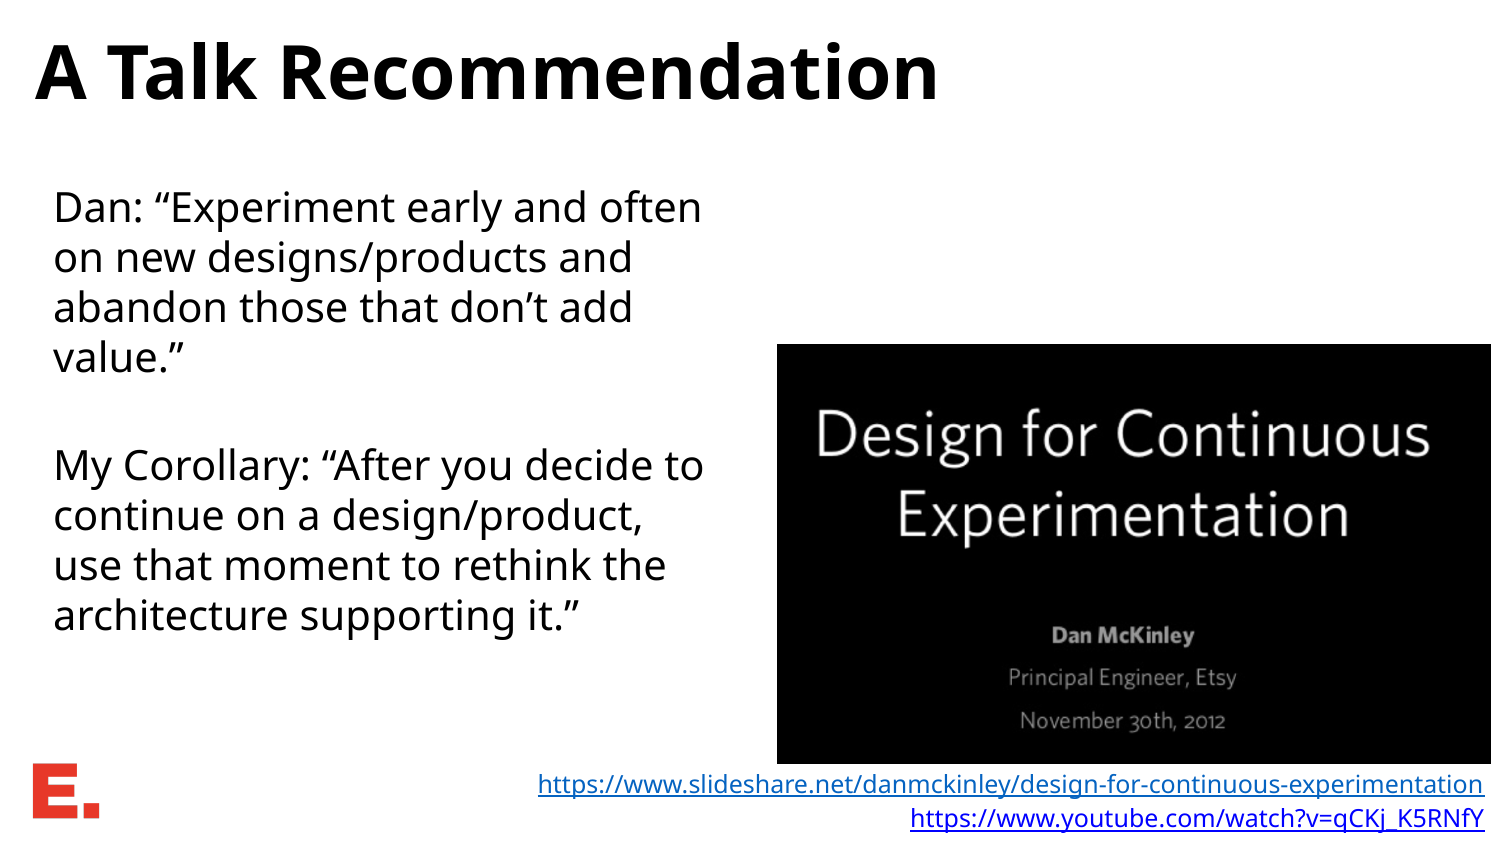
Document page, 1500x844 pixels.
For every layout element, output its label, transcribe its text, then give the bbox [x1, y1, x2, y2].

text_box A Talk Recommendation [23, 16, 1425, 134]
text_box My Corollary: “After you decide to continue on a design/product, use that moment to rethink the architecture supporting it.” [38, 424, 723, 662]
text_box Dan: “Experiment early and often on new designs/products and abandon those that don’t add value.” [38, 166, 737, 392]
picture [777, 344, 1491, 764]
text_box https://www.slideshare.net/danmckinley/design-for-continuous-experimentation https://www.youtube.com/watch?v=qCKj_K5RNfY [400, 753, 1500, 838]
picture [0, 730, 114, 844]
